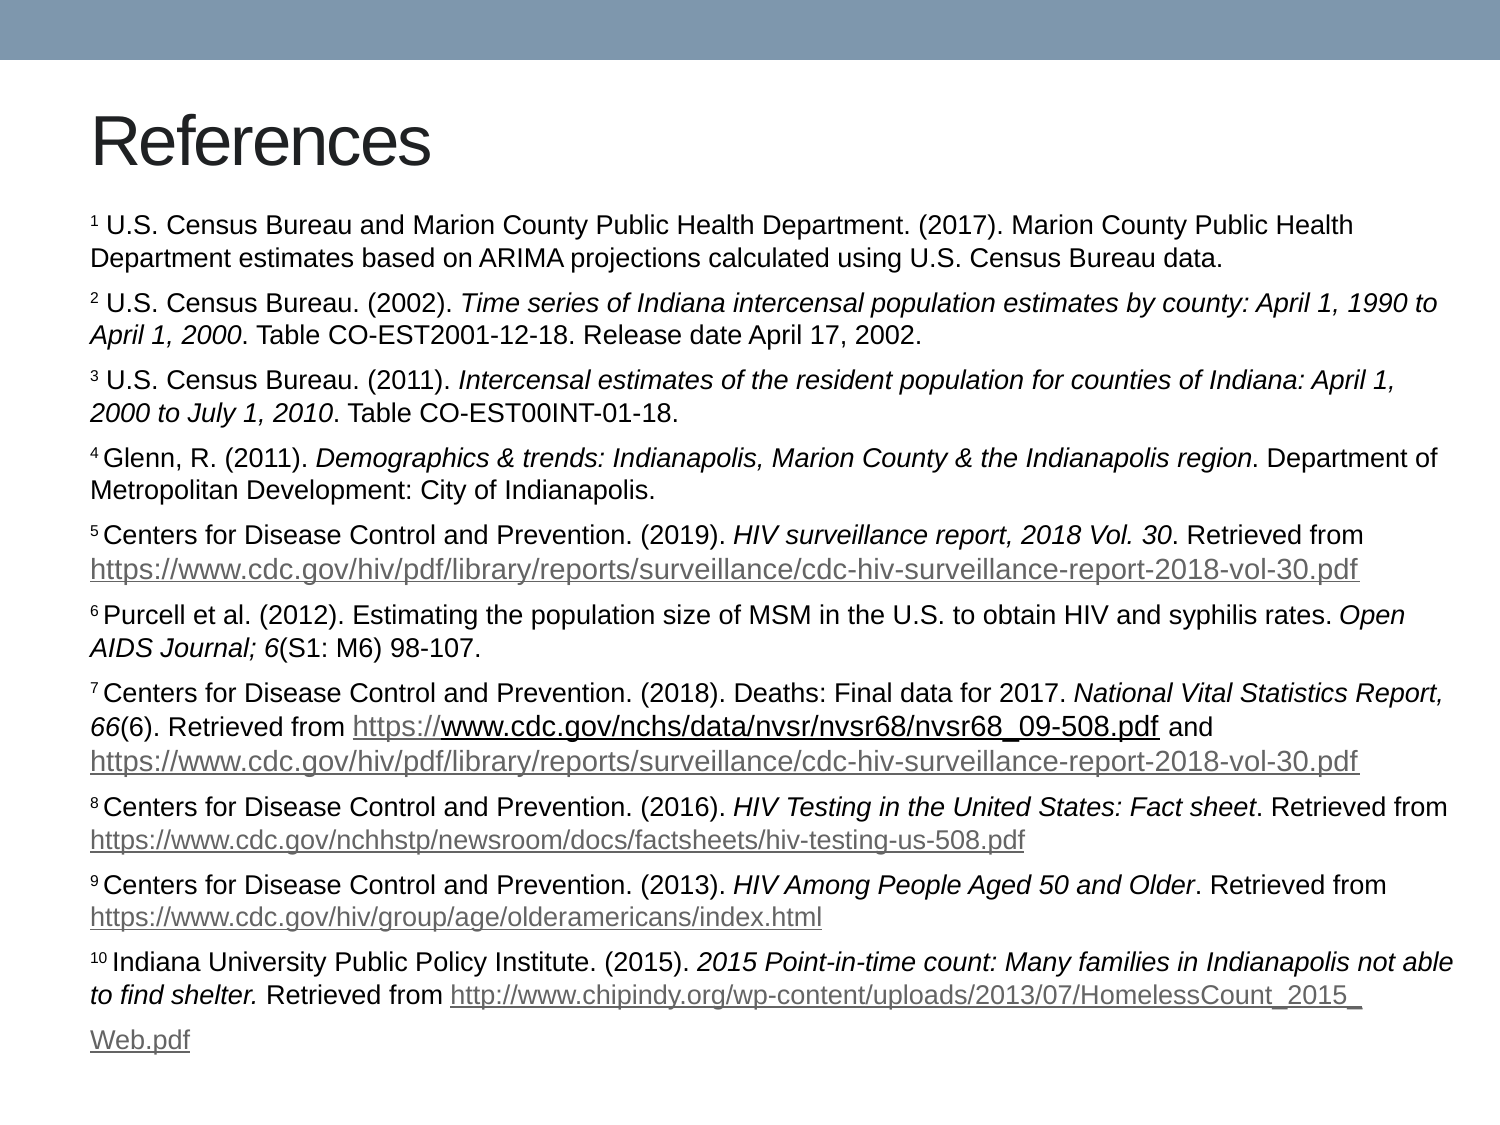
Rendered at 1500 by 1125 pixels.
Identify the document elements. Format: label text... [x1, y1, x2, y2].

list 1 U.S. Census Bureau and Marion County Public Health Department. (2017). Marion County Public Health Department estimates based on ARIMA projections calculated using U.S. Census Bureau data. 2 U.S. Census Bureau. (2002). Time series of Indiana intercensal population estimates by county: April 1, 1990 to April 1, 2000. Table CO-EST2001-12-18. Release date April 17, 2002. 3 U.S. Census Bureau. (2011). Intercensal estimates of the resident population for counties of Indiana: April 1, 2000 to July 1, 2010. Table CO-EST00INT-01-18. 4 Glenn, R. (2011). Demographics & trends: Indianapolis, Marion County & the Indianapolis region. Department of Metropolitan Development: City of Indianapolis. 5 Centers for Disease Control and Prevention. (2019). HIV surveillance report, 2018 Vol. 30. Retrieved from https://www.cdc.gov/hiv/pdf/library/reports/surveillance/cdc-hiv-surveillance-report-2018-vol-30.pdf 6 Purcell et al. (2012). Estimating the population size of MSM in the U.S. to obtain HIV and syphilis rates. Open AIDS Journal; 6(S1: M6) 98-107. 7 Centers for Disease Control and Prevention. (2018). Deaths: Final data for 2017. National Vital Statistics Report, 66(6). Retrieved from https://www.cdc.gov/nchs/data/nvsr/nvsr68/nvsr68_09-508.pdf and https://www.cdc.gov/hiv/pdf/library/reports/surveillance/cdc-hiv-surveillance-report-2018-vol-30.pdf 8 Centers for Disease Control and Prevention. (2016). HIV Testing in the United States: Fact sheet. Retrieved from https://www.cdc.gov/nchhstp/newsroom/docs/factsheets/hiv-testing-us-508.pdf 9 Centers for Disease Control and Prevention. (2013). HIV Among People Aged 50 and Older. Retrieved from https://www.cdc.gov/hiv/group/age/olderamericans/index.html 10 Indiana University Public Policy Institute. (2015). 2015 Point-in-time count: Many families in Indianapolis not able to find shelter. Retrieved from http://www.chipindy.org/wp-content/uploads/2013/07/HomelessCount_2015_ Web.pdf [75, 200, 1475, 1113]
title References [75, 87, 1263, 188]
